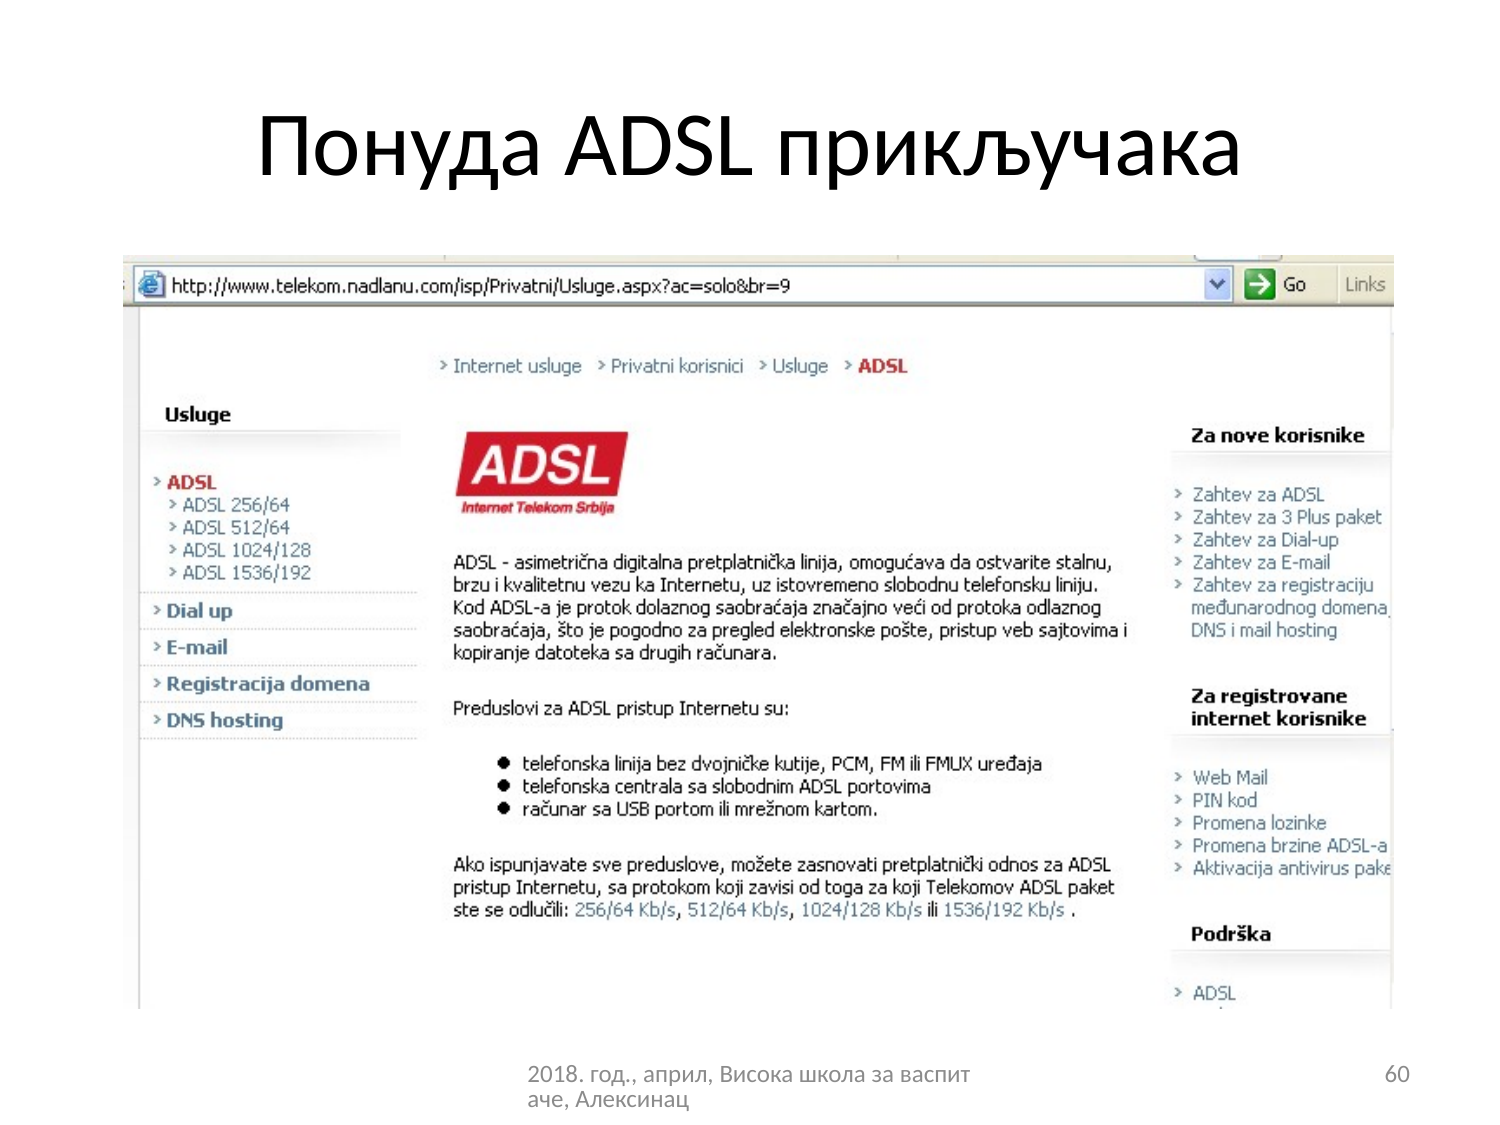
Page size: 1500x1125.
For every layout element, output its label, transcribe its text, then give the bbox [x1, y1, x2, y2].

title Пoнуда ADSL прикључака [75, 45, 1425, 233]
slide_number 60 [1074, 1042, 1425, 1103]
footer 2018. год., април, Висока школа за васпитаче, Алексинац [512, 1042, 988, 1103]
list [123, 255, 1394, 1009]
